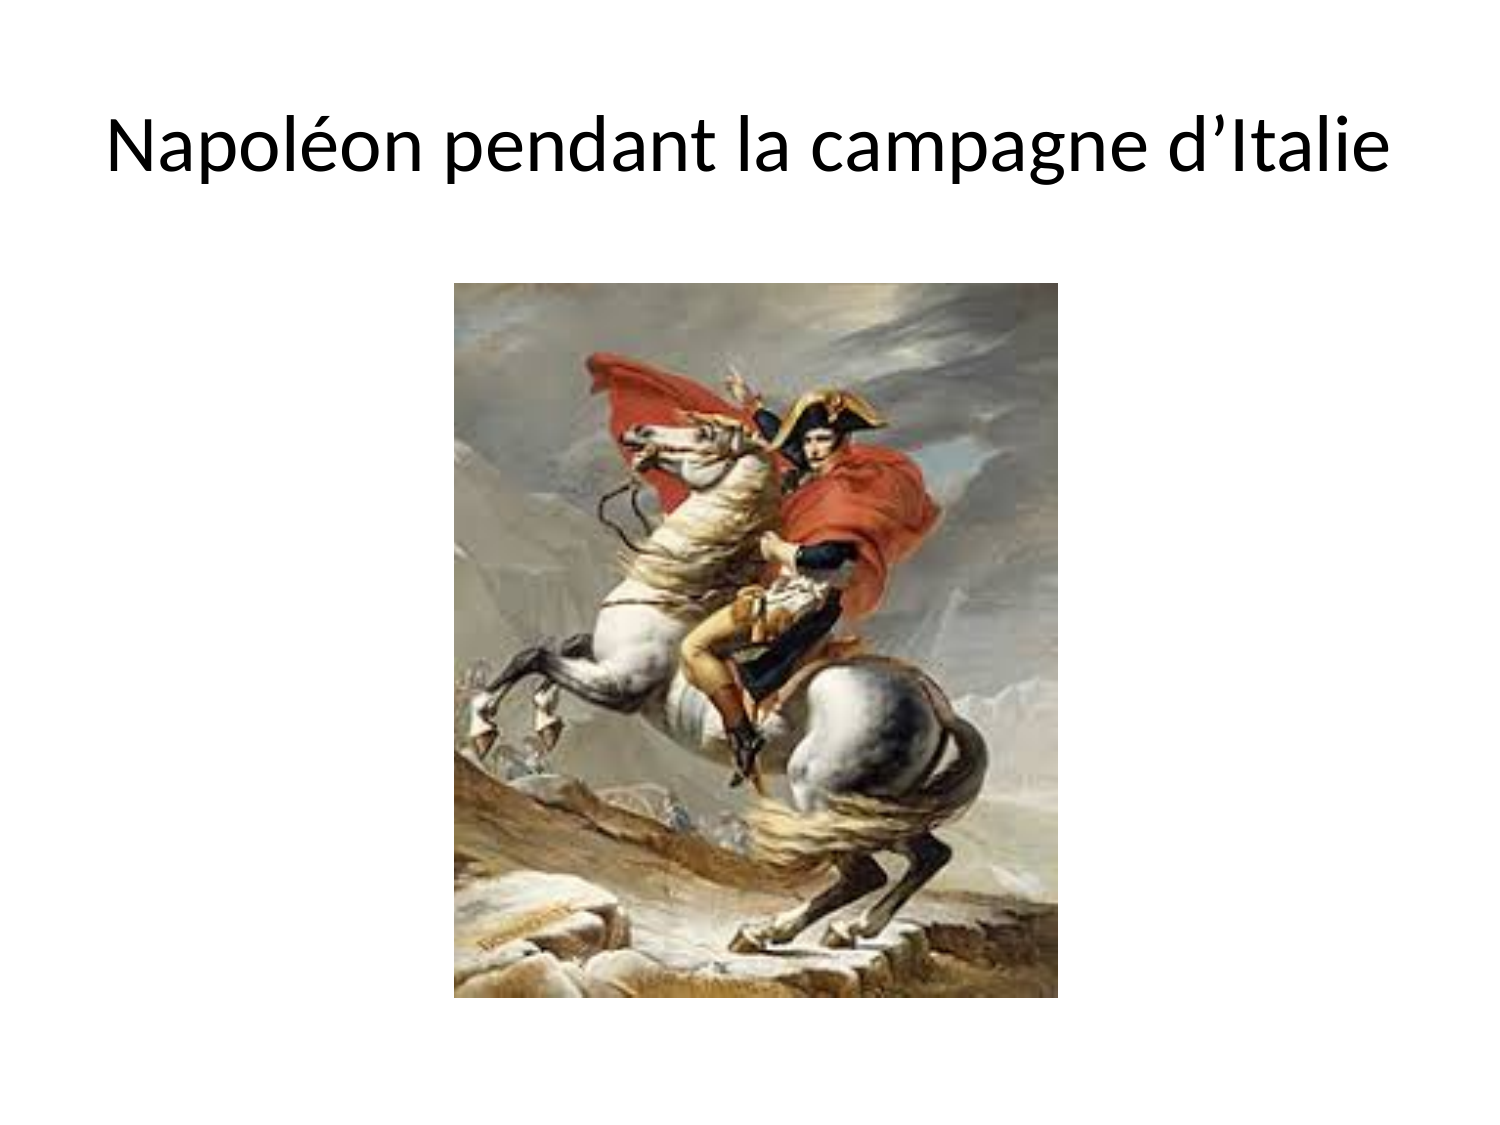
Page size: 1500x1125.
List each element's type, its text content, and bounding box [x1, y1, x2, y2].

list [454, 283, 1058, 998]
title Napoléon pendant la campagne d’Italie [75, 45, 1425, 233]
